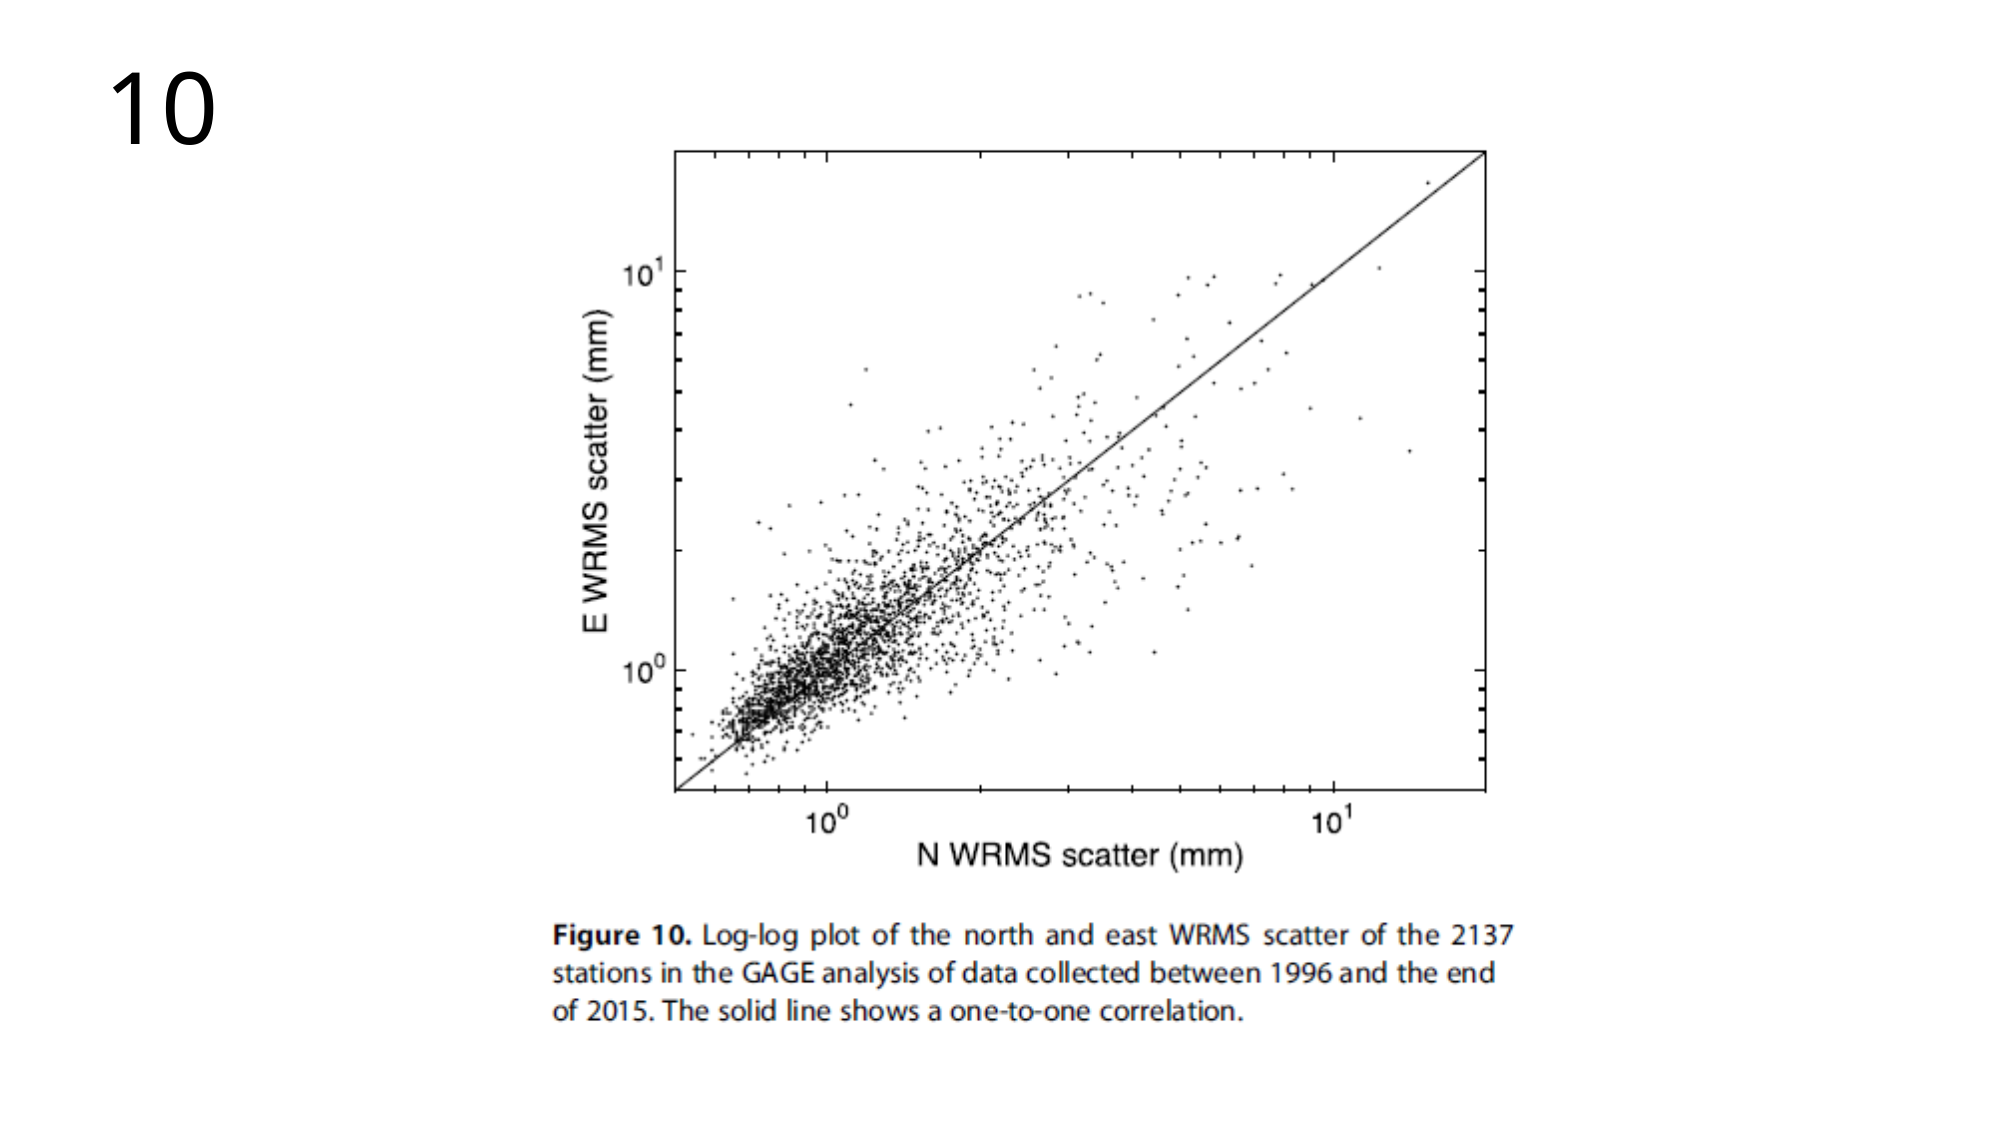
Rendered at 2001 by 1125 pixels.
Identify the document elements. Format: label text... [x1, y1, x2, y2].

text_box 10 [89, 36, 235, 172]
picture [465, 85, 1535, 1039]
